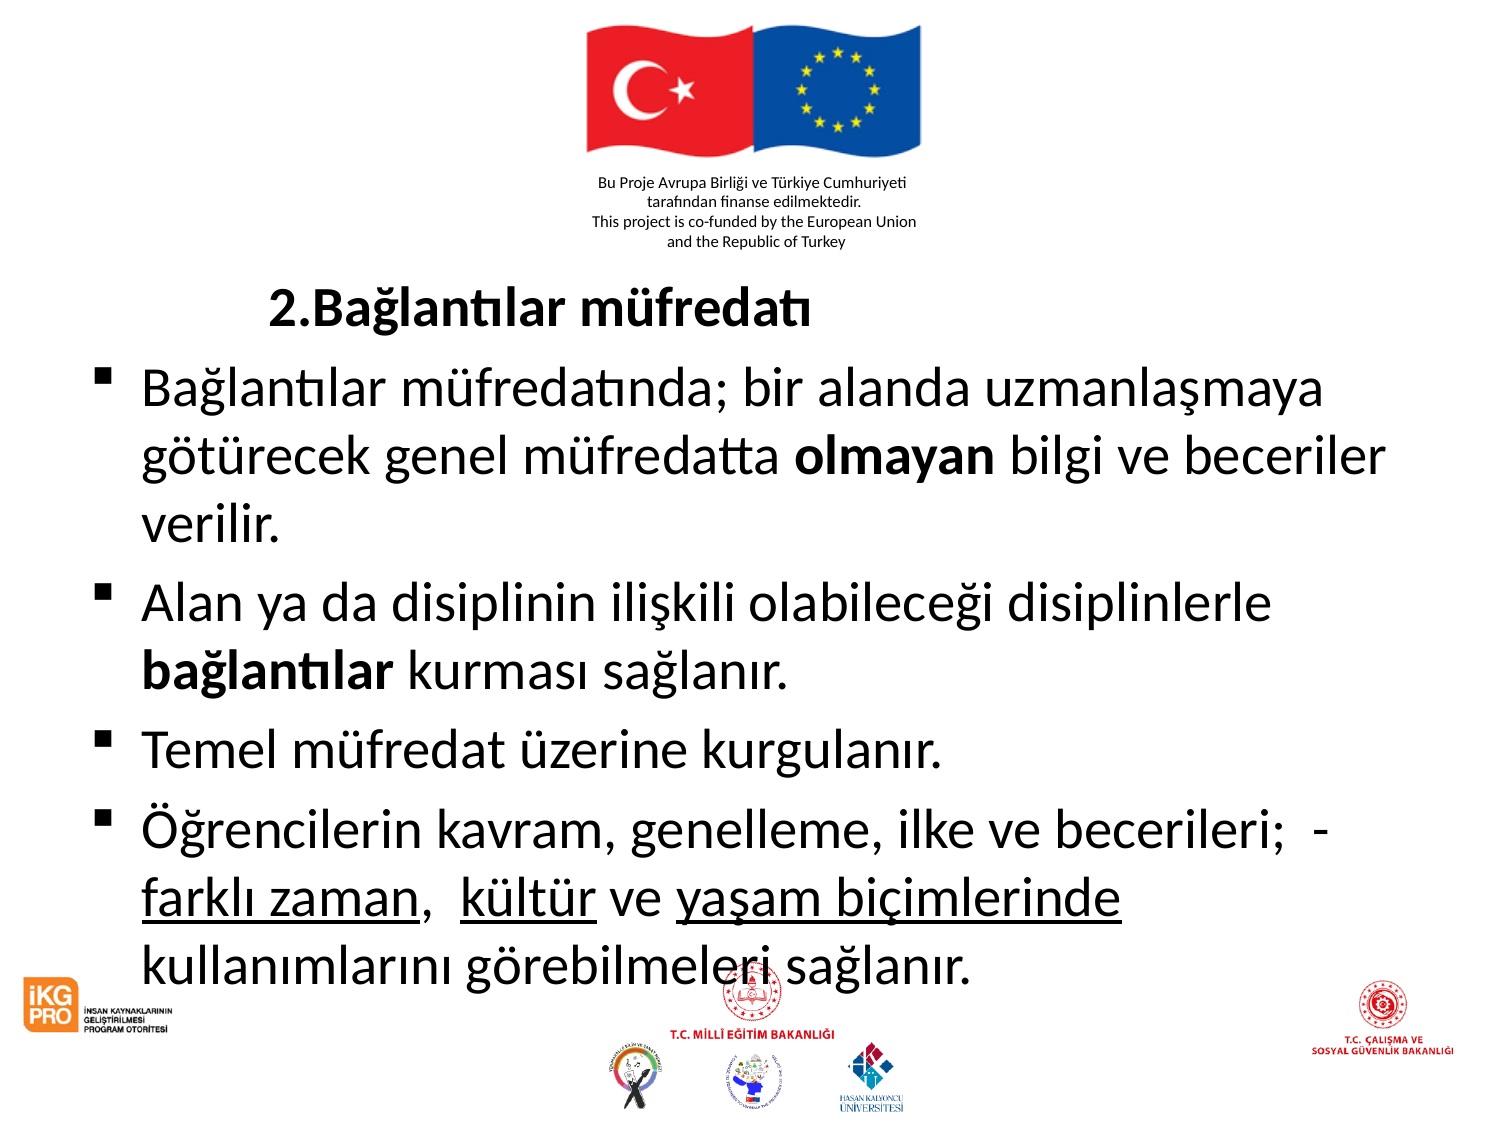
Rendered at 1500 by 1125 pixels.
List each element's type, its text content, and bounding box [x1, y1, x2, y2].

picture [585, 23, 922, 160]
picture [609, 1005, 903, 1112]
picture [0, 949, 221, 1065]
list 2.Bağlantılar müfredatı Bağlantılar müfredatında; bir alanda uzmanlaşmaya götürecek genel müfredatta olmayan bilgi ve beceriler verilir. Alan ya da disiplinin ilişkili olabileceği disiplinlerle bağlantılar kurması sağlanır. Temel müfredat üzerine kurgulanır. Öğrencilerin kavram, genelleme, ilke ve becerileri; - farklı zaman, kültür ve yaşam biçimlerinde kullanımlarını görebilmeleri sağlanır. [75, 262, 1425, 1005]
picture [1311, 979, 1454, 1055]
